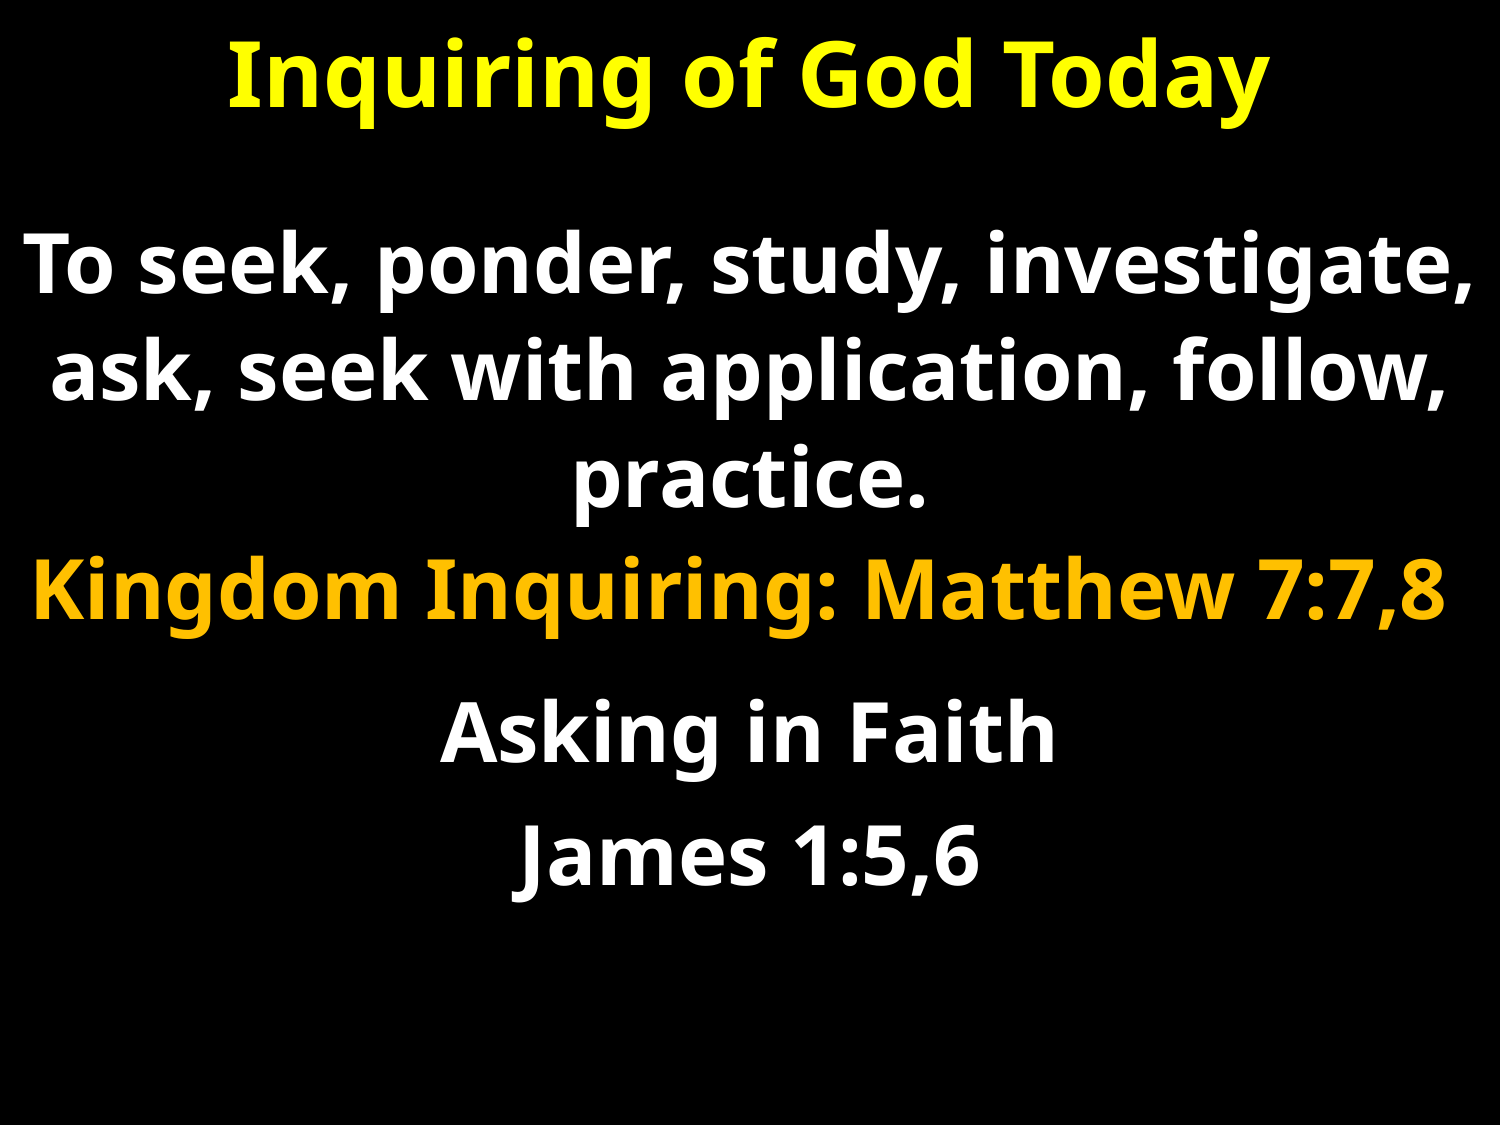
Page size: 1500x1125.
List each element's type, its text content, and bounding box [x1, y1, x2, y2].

text_box Inquiring of God Today [0, 8, 1500, 133]
text_box Kingdom Inquiring: Matthew 7:7,8 [0, 528, 1500, 644]
text_box To seek, ponder, study, investigate, ask, seek with application, follow, practice. [0, 195, 1500, 528]
text_box Asking in Faith James 1:5,6 [0, 664, 1500, 910]
